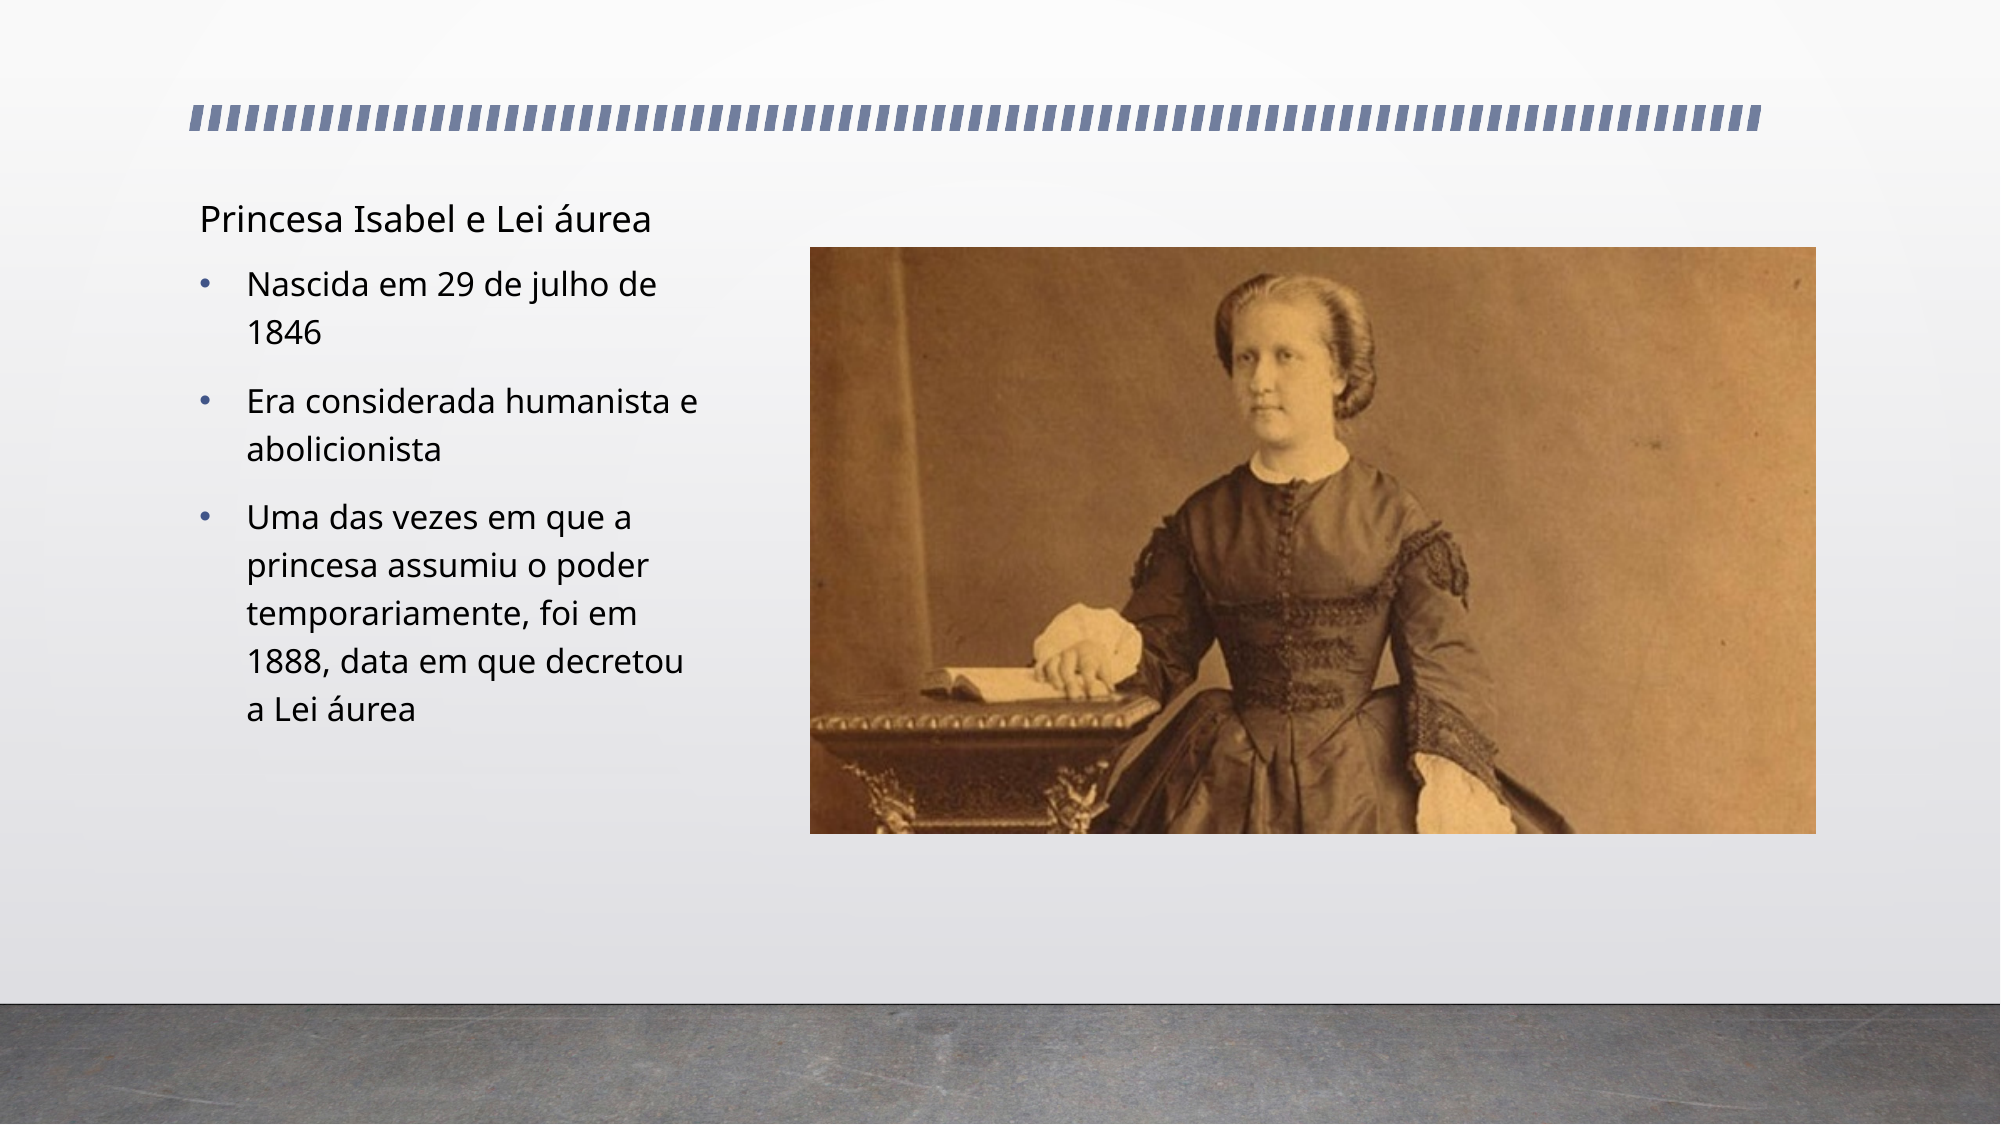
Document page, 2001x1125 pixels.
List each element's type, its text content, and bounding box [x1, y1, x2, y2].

title Princesa Isabel e Lei áurea [184, 173, 722, 247]
list Nascida em 29 de julho de 1846 Era considerada humanista e abolicionista Uma das vezes em que a princesa assumiu o poder temporariamente, foi em 1888, data em que decretou a Lei áurea [184, 247, 722, 890]
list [810, 247, 1816, 835]
picture [0, 1004, 2000, 1124]
